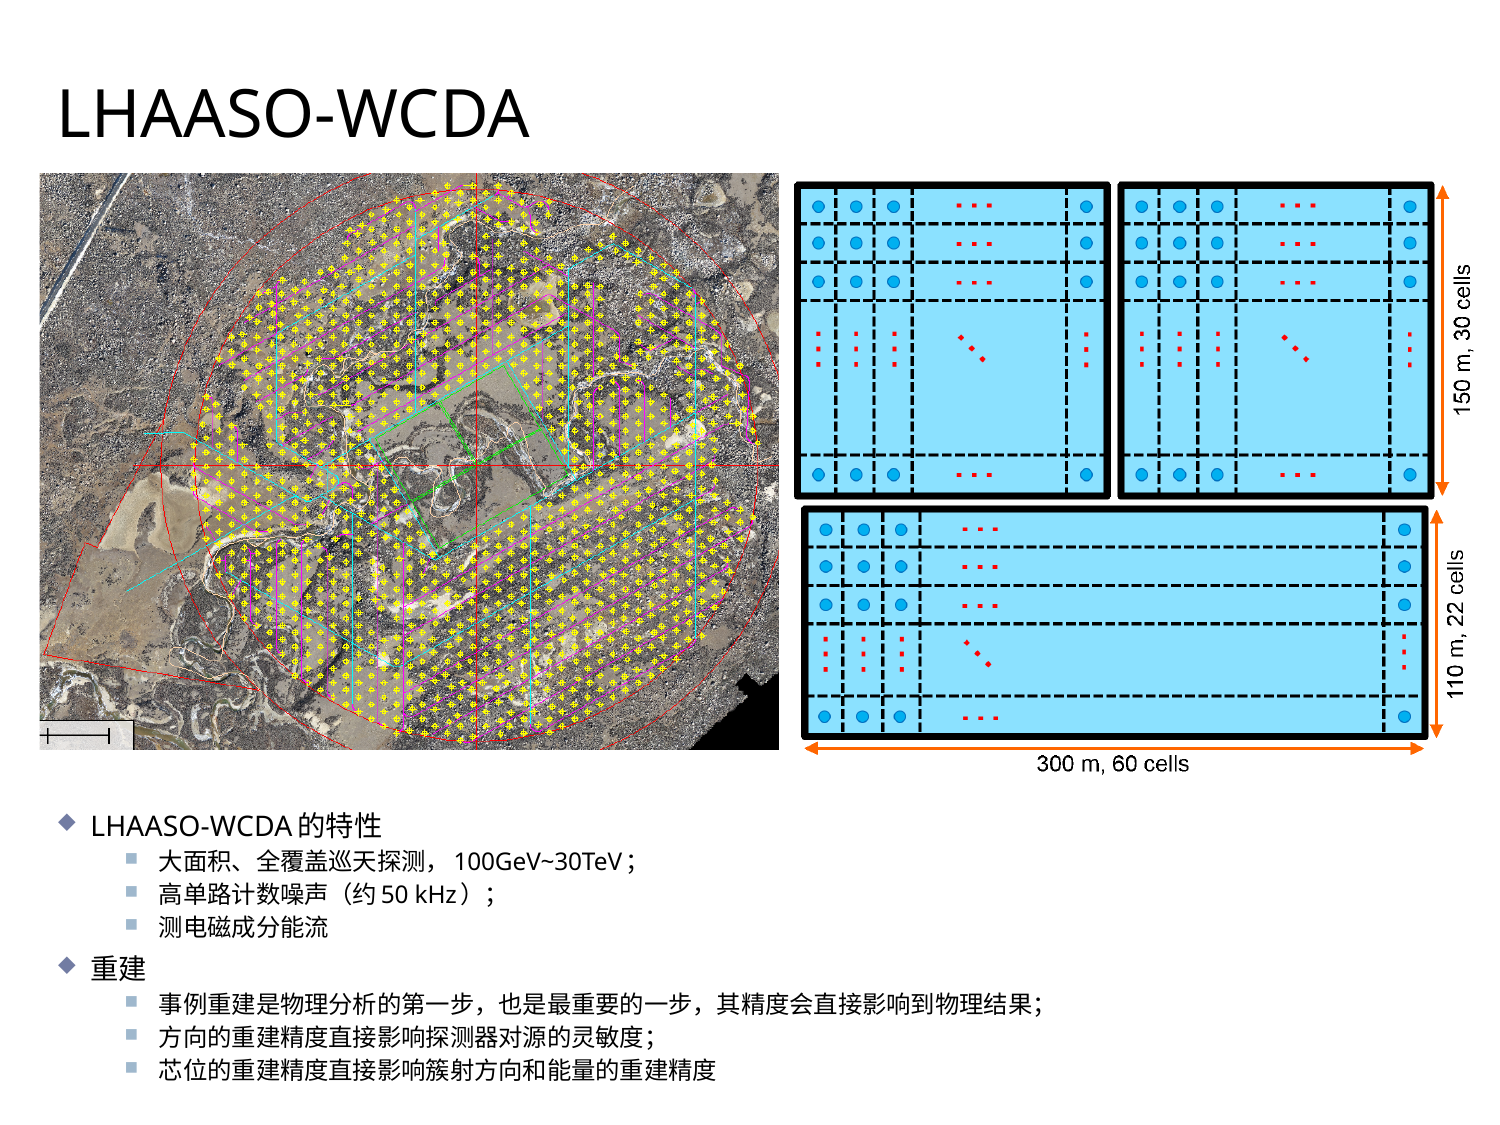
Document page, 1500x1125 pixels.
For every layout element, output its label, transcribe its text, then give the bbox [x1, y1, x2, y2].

picture [39, 148, 1489, 790]
list LHAASO-WCDA的特性 大面积、全覆盖巡天探测，100GeV~30TeV； 高单路计数噪声（约50 kHz）； 测电磁成分能流 重建 事例重建是物理分析的第一步，也是最重要的一步，其精度会直接影响到物理结果； 方向的重建精度直接影响探测器对源的灵敏度； 芯位的重建精度直接影响簇射方向和能量的重建精度 [41, 804, 1426, 1095]
title LHAASO-WCDA [41, 7, 1336, 173]
